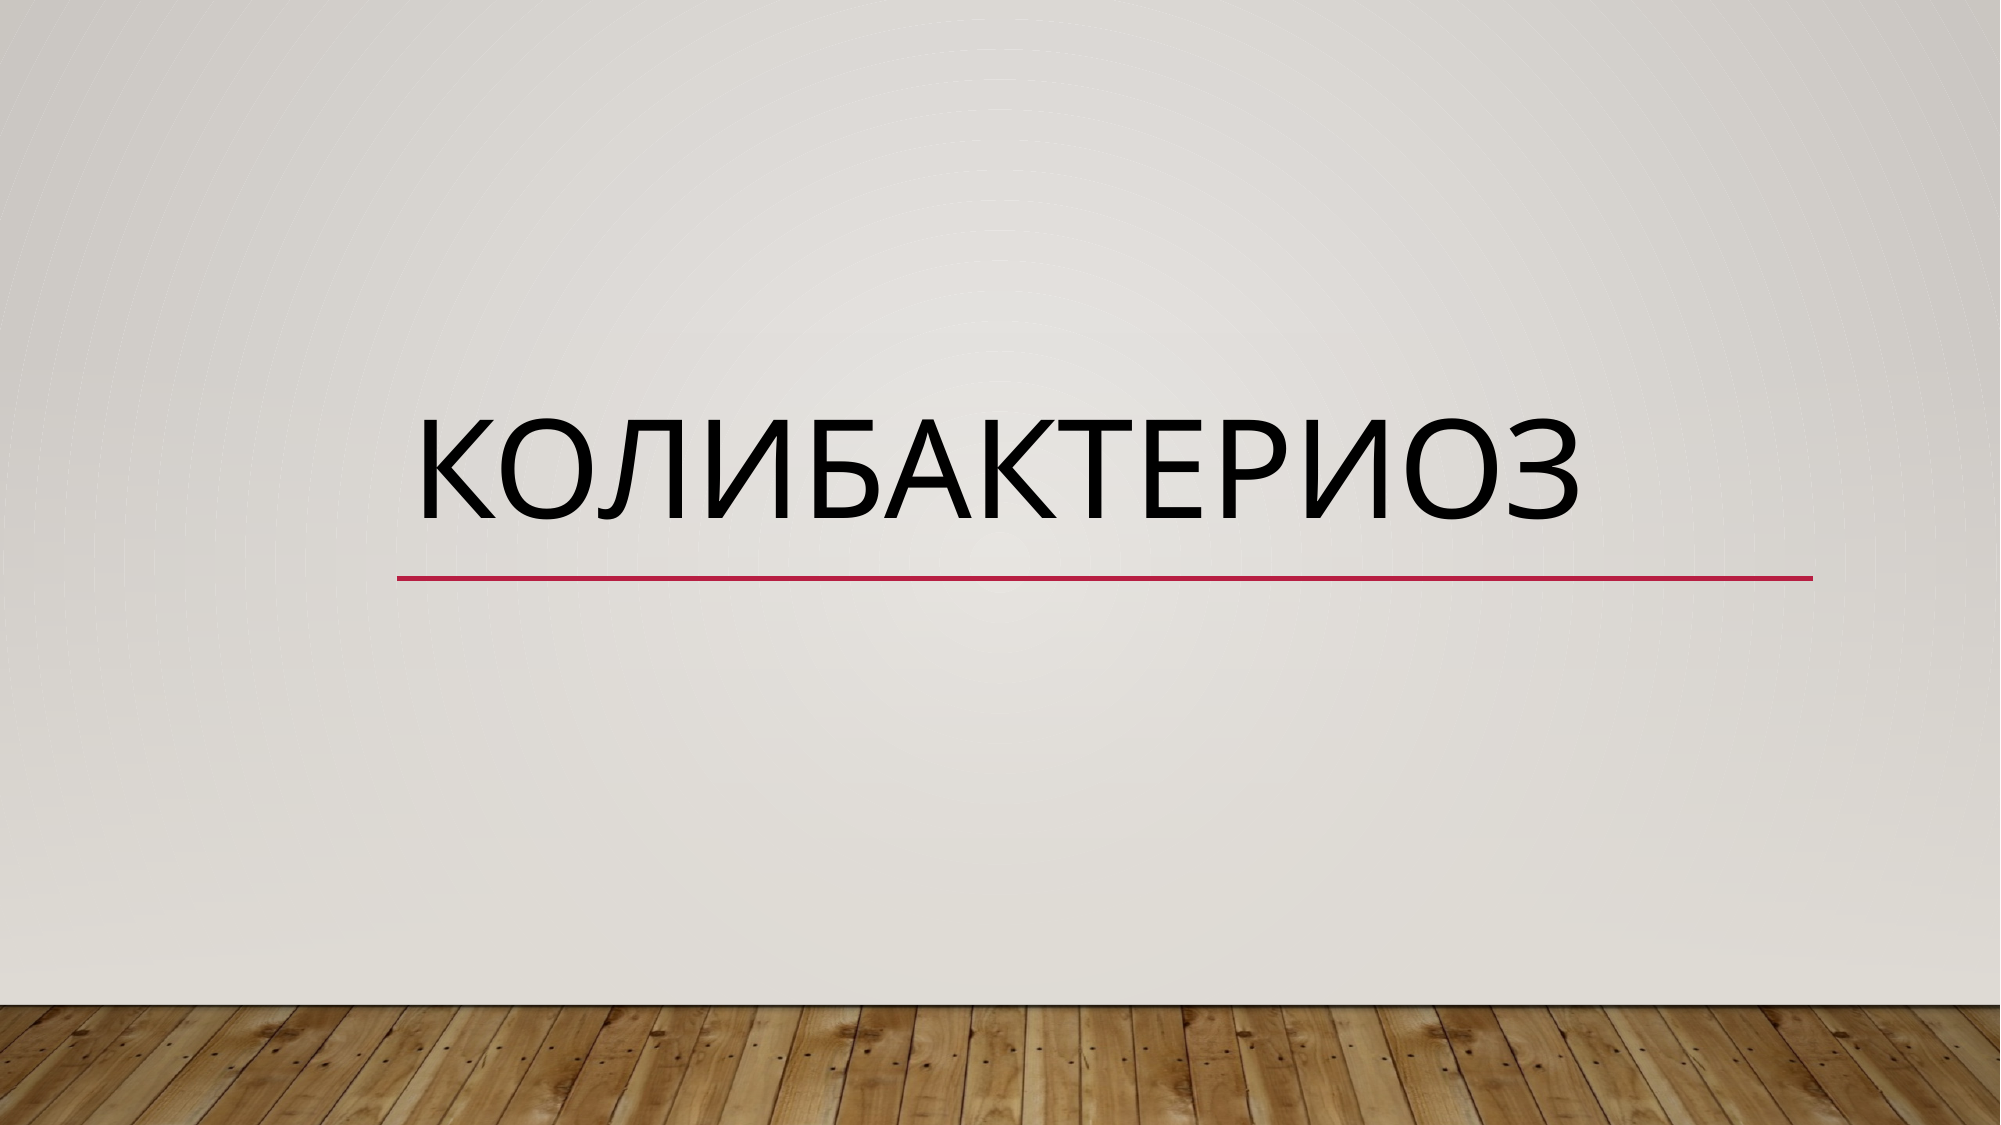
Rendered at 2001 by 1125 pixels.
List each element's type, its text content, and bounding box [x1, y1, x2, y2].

title Колибактериоз [396, 131, 1814, 549]
picture [0, 1005, 2000, 1125]
